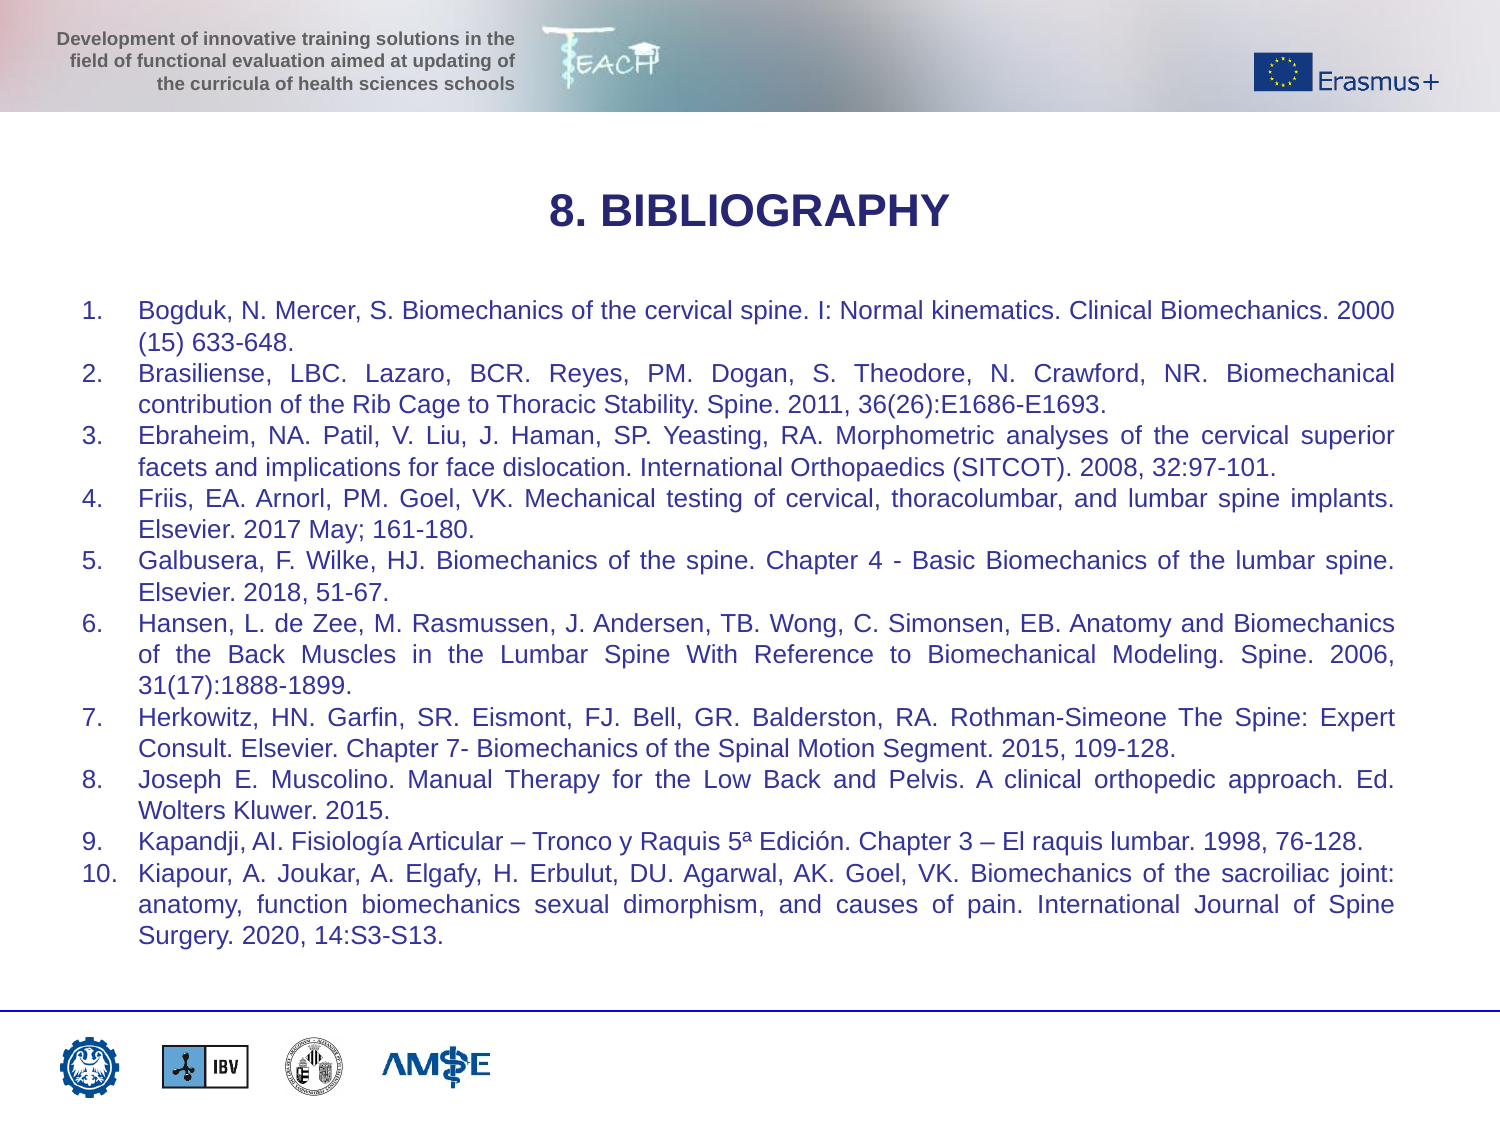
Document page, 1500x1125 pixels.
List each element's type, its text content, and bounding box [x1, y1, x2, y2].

picture [53, 1035, 126, 1099]
picture [161, 1044, 249, 1089]
picture [379, 1044, 491, 1089]
picture [0, 0, 1500, 112]
picture [284, 1036, 344, 1097]
text_box 8. BIBLIOGRAPHY [66, 172, 1434, 243]
text_box Bogduk, N. Mercer, S. Biomechanics of the cervical spine. I: Normal kinematics. Clinical Biomechanics. 2000 (15) 633-648. Brasiliense, LBC. Lazaro, BCR. Reyes, PM. Dogan, S. Theodore, N. Crawford, NR. Biomechanical contribution of the Rib Cage to Thoracic Stability. Spine. 2011, 36(26):E1686-E1693. Ebraheim, NA. Patil, V. Liu, J. Haman, SP. Yeasting, RA. Morphometric analyses of the cervical superior facets and implications for face dislocation. International Orthopaedics (SITCOT). 2008, 32:97-101. Friis, EA. Arnorl, PM. Goel, VK. Mechanical testing of cervical, thoracolumbar, and lumbar spine implants. Elsevier. 2017 May; 161-180. Galbusera, F. Wilke, HJ. Biomechanics of the spine. Chapter 4 - Basic Biomechanics of the lumbar spine. Elsevier. 2018, 51-67. Hansen, L. de Zee, M. Rasmussen, J. Andersen, TB. Wong, C. Simonsen, EB. Anatomy and Biomechanics of the Back Muscles in the Lumbar Spine With Reference to Biomechanical Modeling. Spine. 2006, 31(17):1888-1899. Herkowitz, HN. Garfin, SR. Eismont, FJ. Bell, GR. Balderston, RA. Rothman-Simeone The Spine: Expert Consult. Elsevier. Chapter 7- Biomechanics of the Spinal Motion Segment. 2015, 109-128. Joseph E. Muscolino. Manual Therapy for the Low Back and Pelvis. A clinical orthopedic approach. Ed. Wolters Kluwer. 2015. Kapandji, AI. Fisiología Articular – Tronco y Raquis 5ª Edición. Chapter 3 – El raquis lumbar. 1998, 76-128. Kiapour, A. Joukar, A. Elgafy, H. Erbulut, DU. Agarwal, AK. Goel, VK. Biomechanics of the sacroiliac joint: anatomy, function biomechanics sexual dimorphism, and causes of pain. International Journal of Spine Surgery. 2020, 14:S3-S13. [66, 286, 1412, 958]
